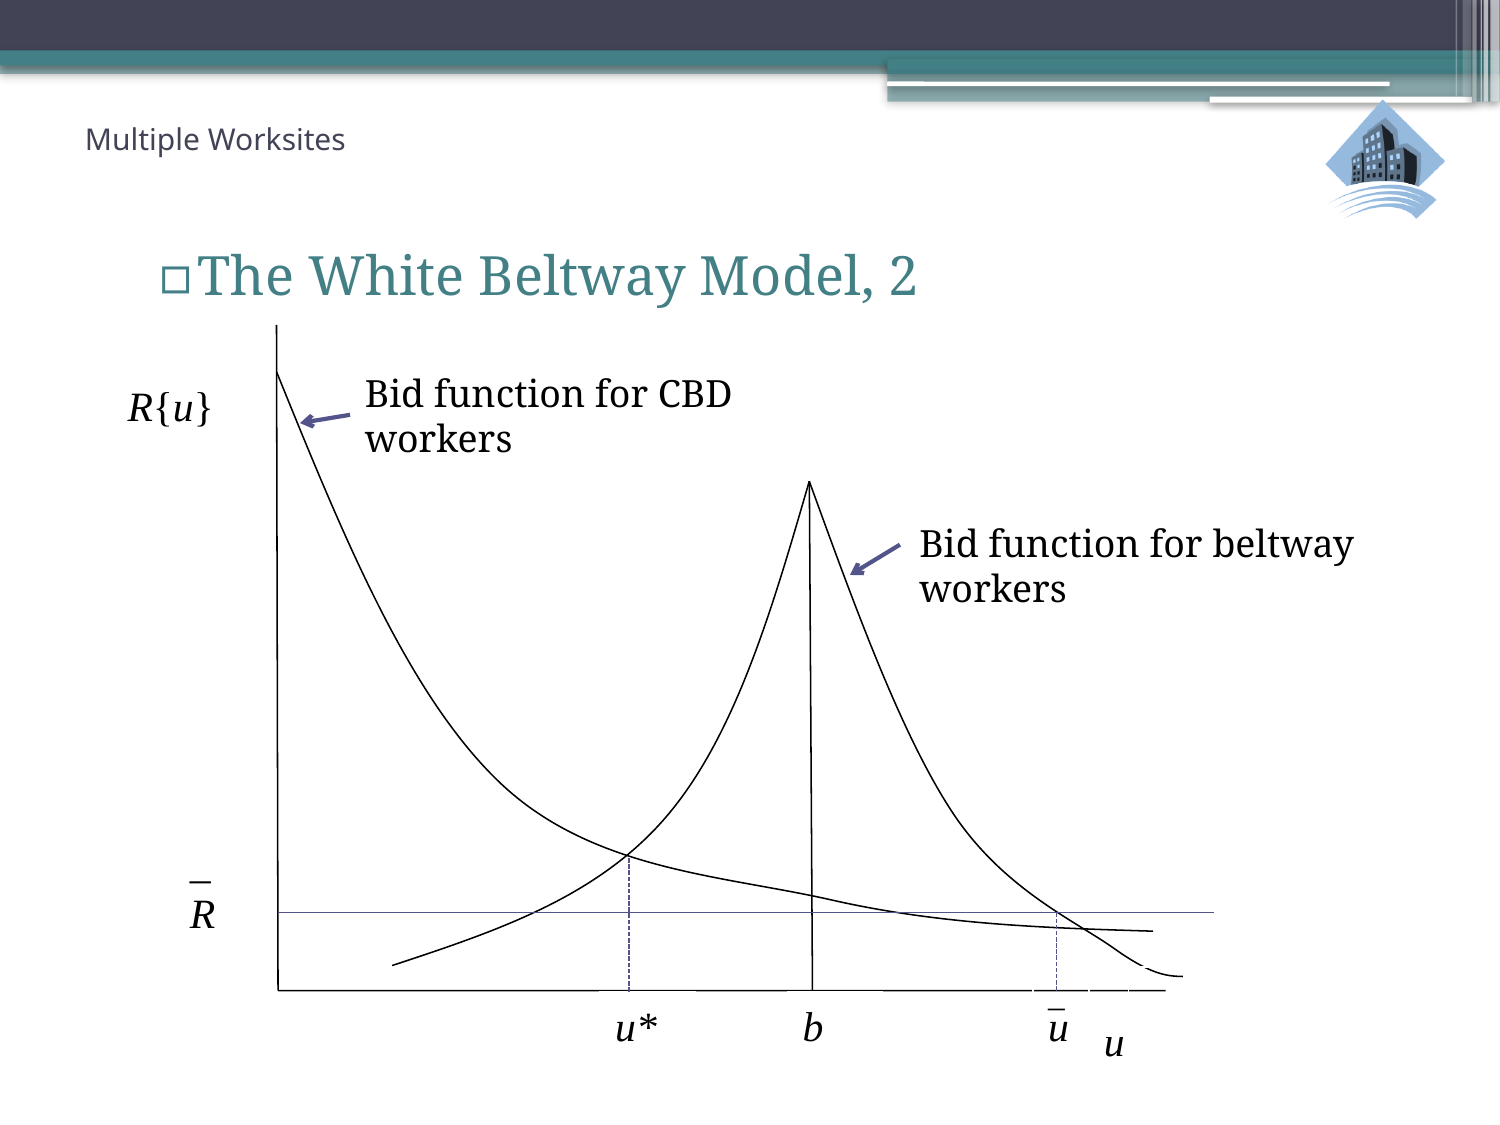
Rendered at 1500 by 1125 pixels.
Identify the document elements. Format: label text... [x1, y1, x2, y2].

title Multiple Worksites [62, 112, 1317, 200]
text_box The White Beltway Model, 2 [74, 233, 1425, 1113]
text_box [112, 324, 1376, 1063]
picture [1324, 99, 1445, 219]
